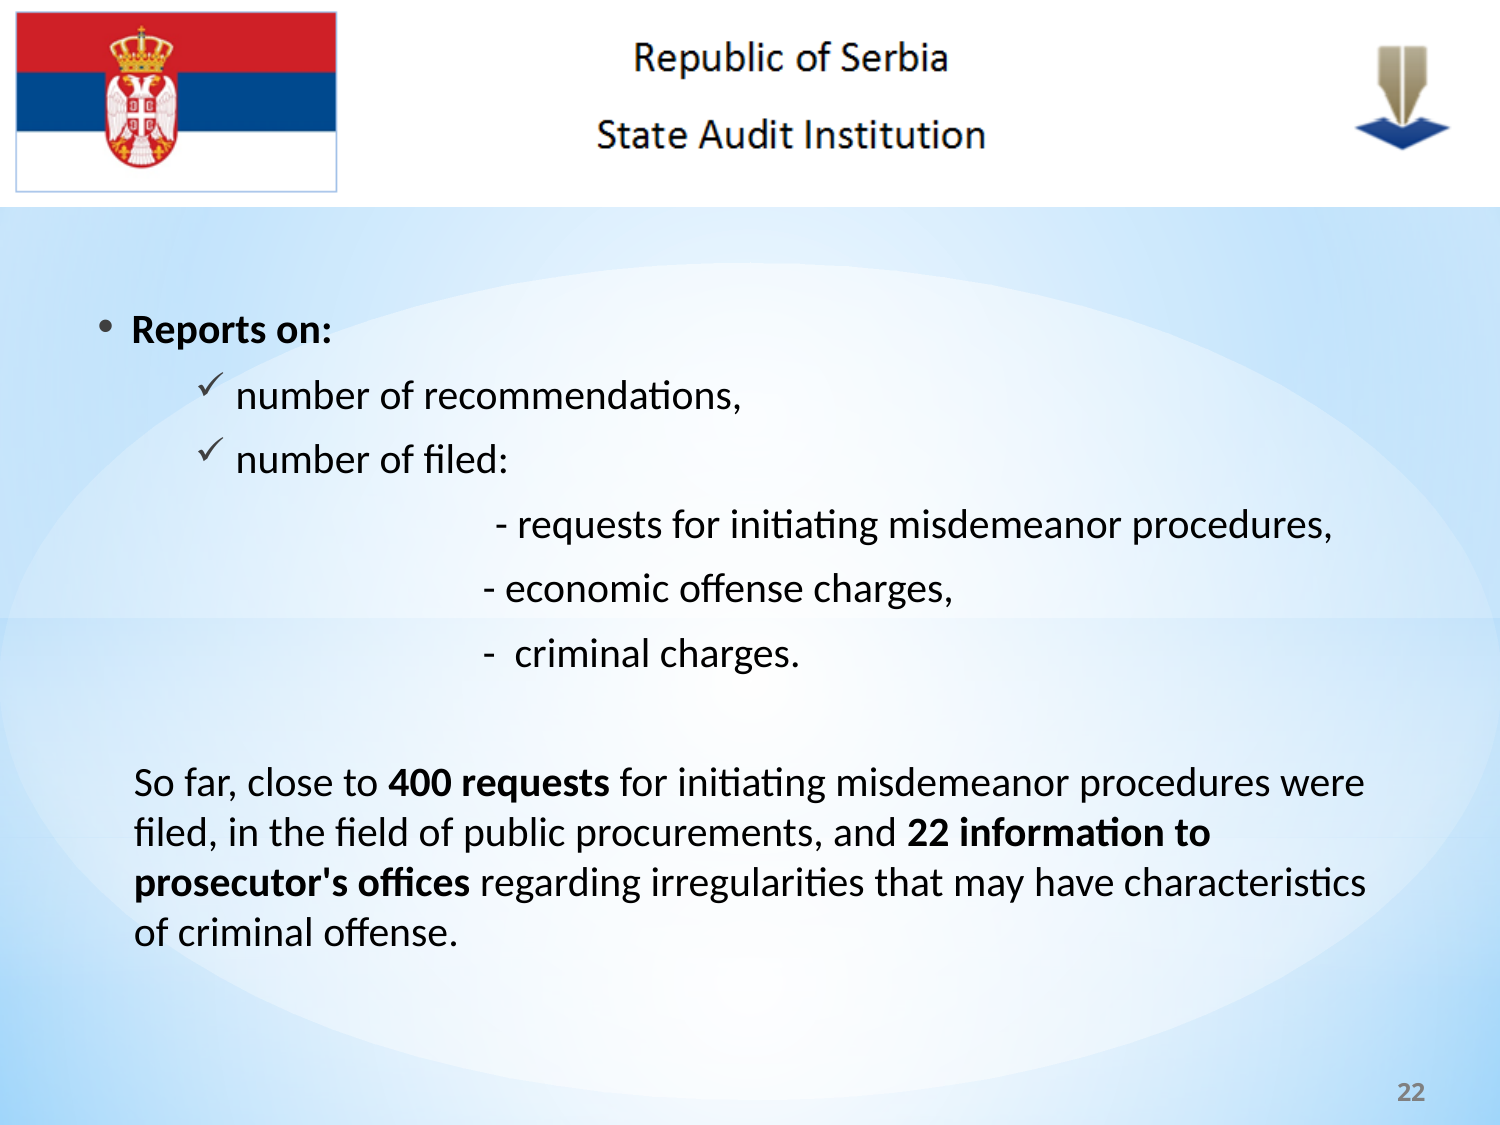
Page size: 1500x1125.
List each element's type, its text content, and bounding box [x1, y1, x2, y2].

slide_number 22 [1322, 1064, 1500, 1124]
list Reports on: number of recommendations, number of filed: - requests for initiating misdemeanor procedures, - economic offense charges, - criminal charges. So far, close to 400 requests for initiating misdemeanor procedures were filed, in the field of public procurements, and 22 information to prosecutor's offices regarding irregularities that may have characteristics of criminal offense. [75, 224, 1425, 1025]
picture [0, 0, 1500, 207]
